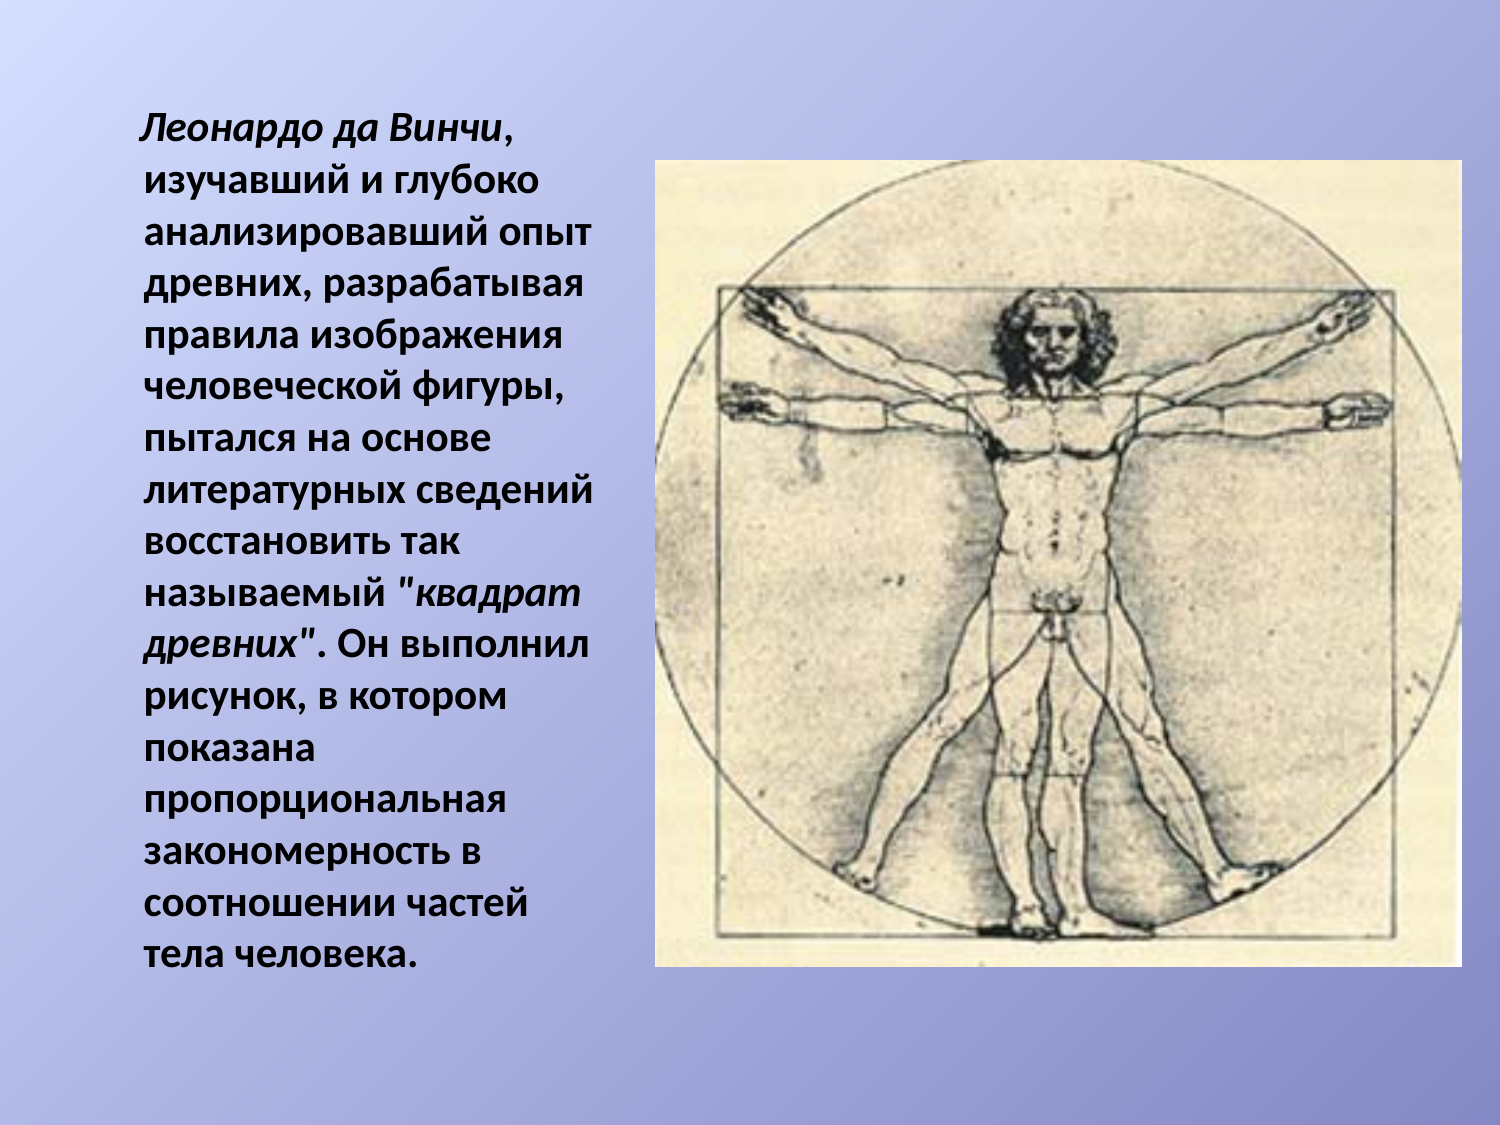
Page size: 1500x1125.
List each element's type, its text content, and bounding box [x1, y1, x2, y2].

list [655, 160, 1462, 967]
list Леонардо да Винчи, изучавший и глубоко анализировавший опыт древних, разрабатывая правила изображения человеческой фигуры, пытался на основе литературных сведений восстановить так называемый "квадрат древних". Он выполнил рисунок, в котором показана пропорциональная закономерность в соотношении частей тела человека. [75, 30, 621, 1005]
